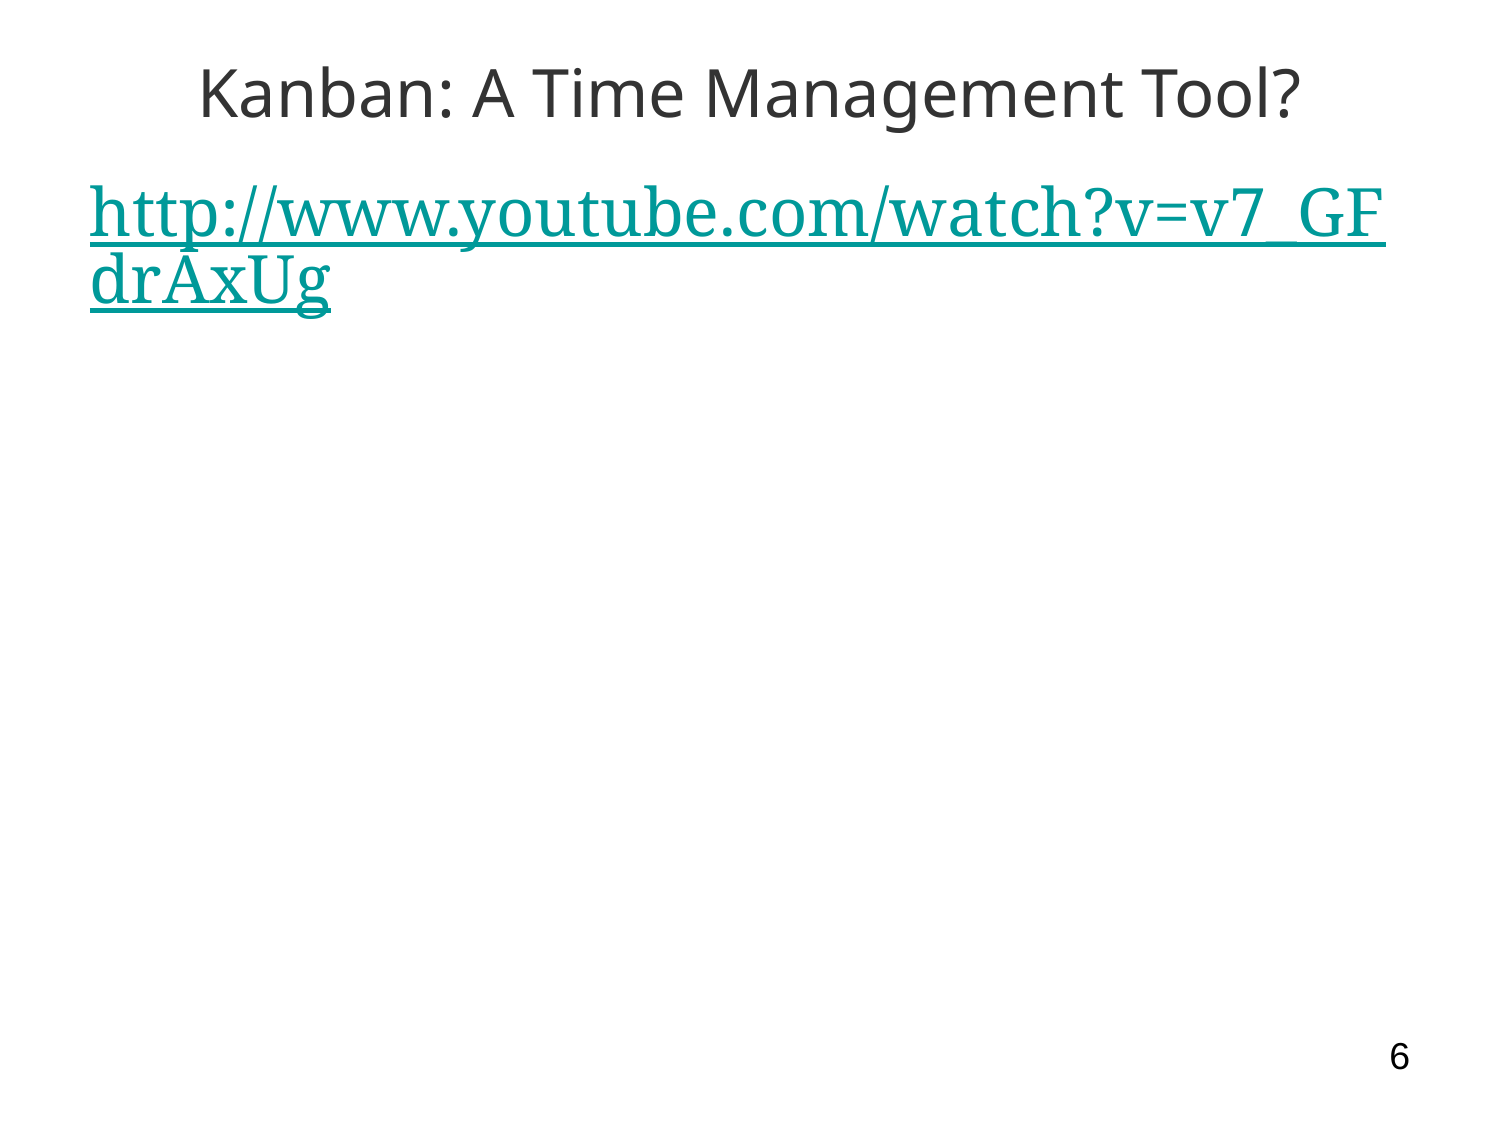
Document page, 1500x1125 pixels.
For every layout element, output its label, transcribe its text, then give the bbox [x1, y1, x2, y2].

list http://www.youtube.com/watch?v=v7_GFdrAxUg [75, 162, 1425, 1005]
slide_number 6 [1074, 1024, 1426, 1103]
title Kanban: A Time Management Tool? [75, 45, 1425, 138]
